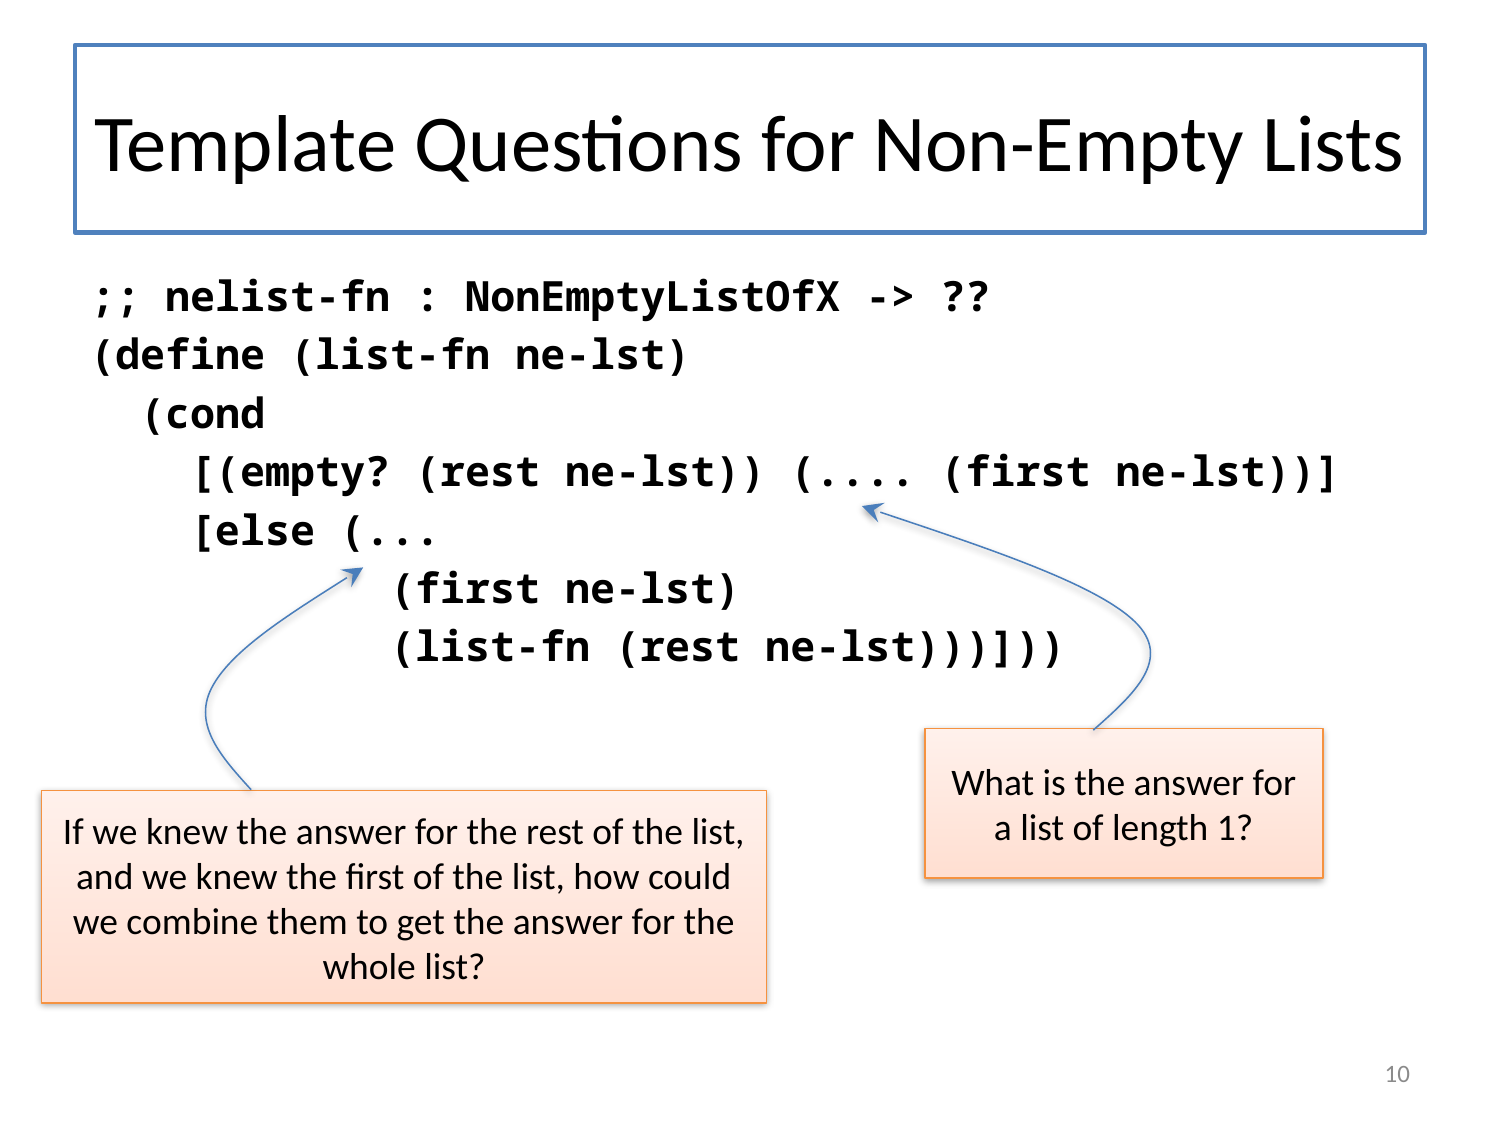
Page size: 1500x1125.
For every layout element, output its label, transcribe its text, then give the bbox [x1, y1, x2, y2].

text_box What is the answer for a list of length 1? [924, 728, 1324, 879]
text_box [204, 567, 364, 791]
slide_number 10 [1074, 1042, 1425, 1103]
text_box [861, 502, 1152, 731]
title Template Questions for Non-Empty Lists [73, 43, 1427, 235]
list ;; nelist-fn : NonEmptyListOfX -> ?? (define (list-fn ne-lst) (cond [(empty? (rest ne-lst)) (.... (first ne-lst))] [else (... (first ne-lst) (list-fn (rest ne-lst)))])) [75, 262, 1425, 1005]
text_box If we knew the answer for the rest of the list, and we knew the first of the list, how could we combine them to get the answer for the whole list? [41, 790, 767, 1004]
